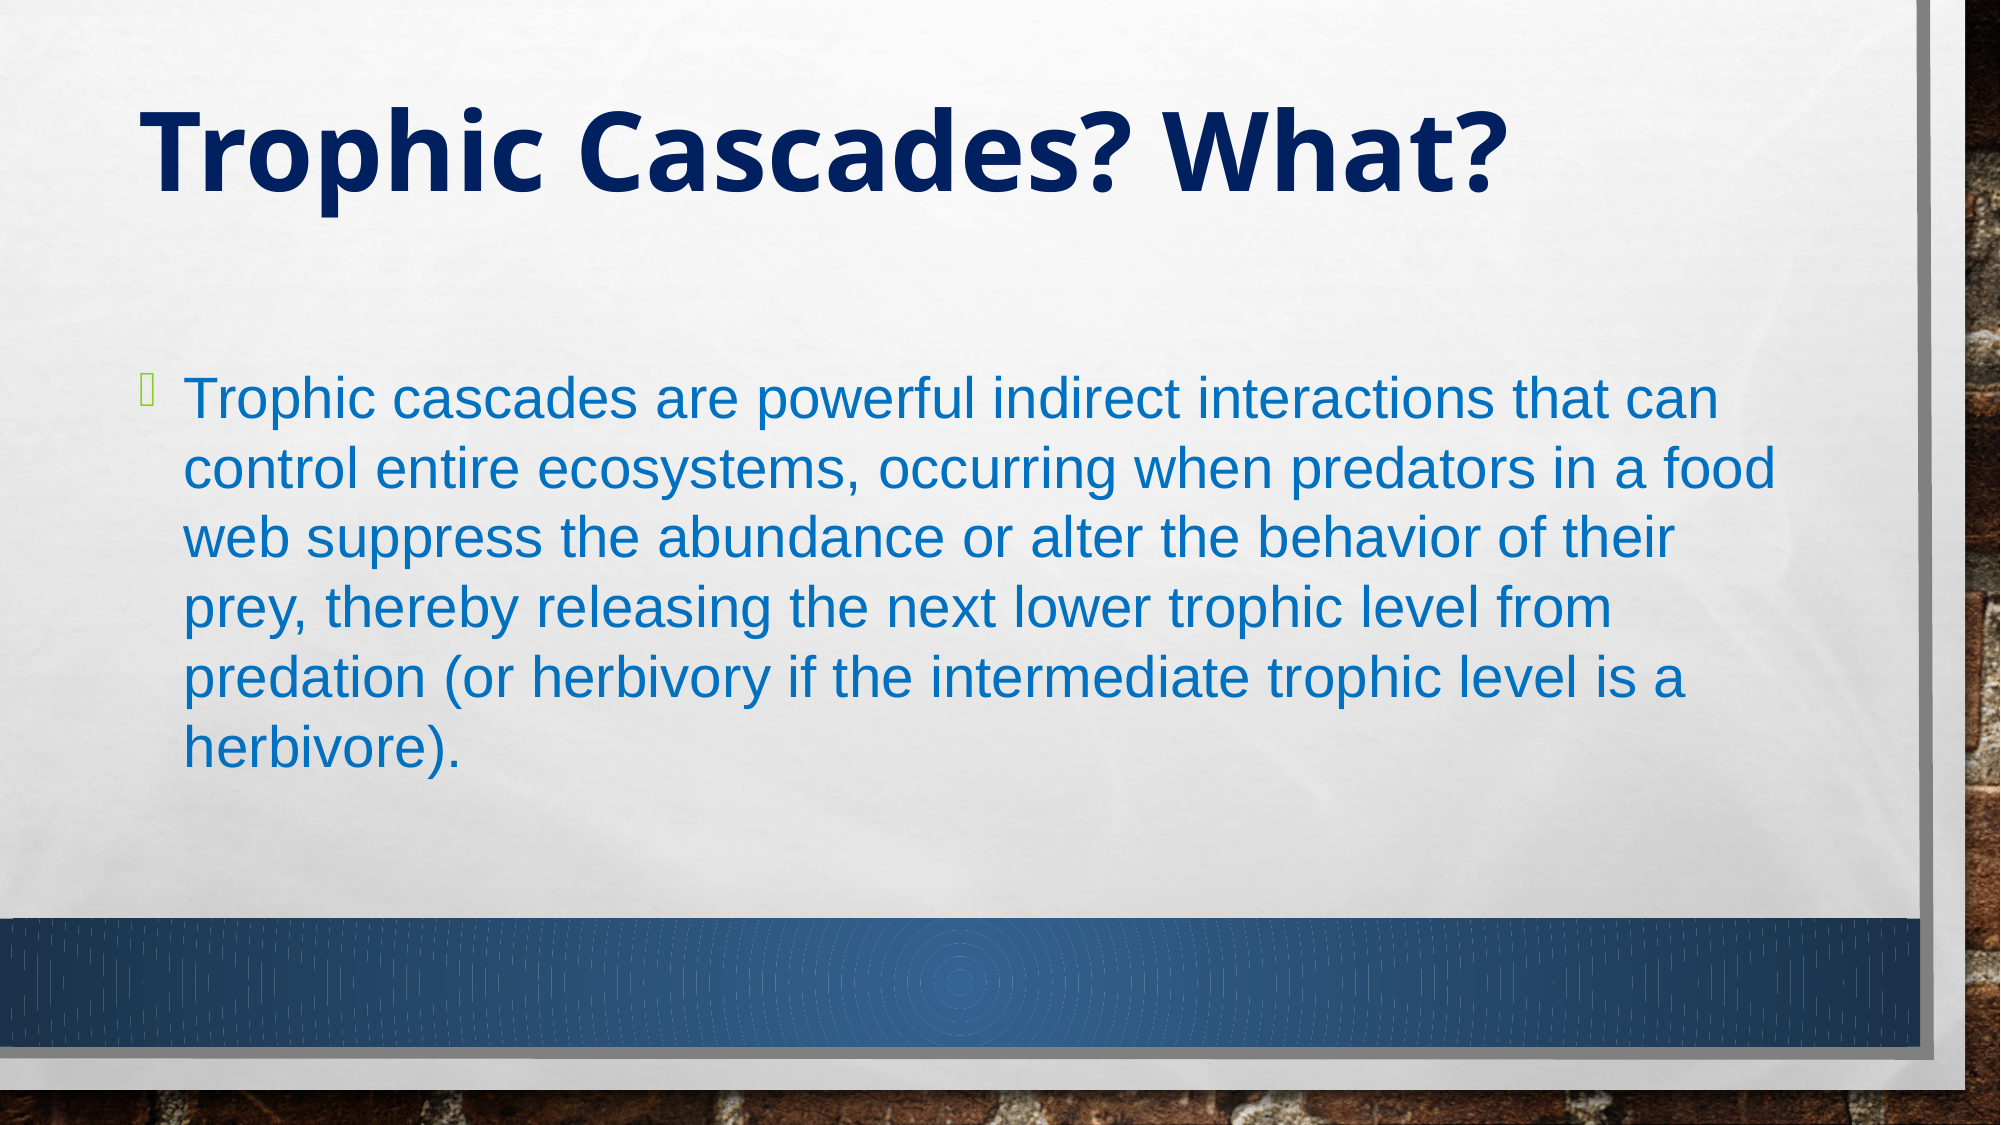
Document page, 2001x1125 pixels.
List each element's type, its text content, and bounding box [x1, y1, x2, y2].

picture [0, 0, 2000, 1125]
title Trophic Cascades? What? [112, 38, 1818, 338]
list Trophic cascades are powerful indirect interactions that can control entire ecosystems, occurring when predators in a food web suppress the abundance or alter the behavior of their prey, thereby releasing the next lower trophic level from predation (or herbivory if the intermediate trophic level is a herbivore). [112, 338, 1818, 882]
